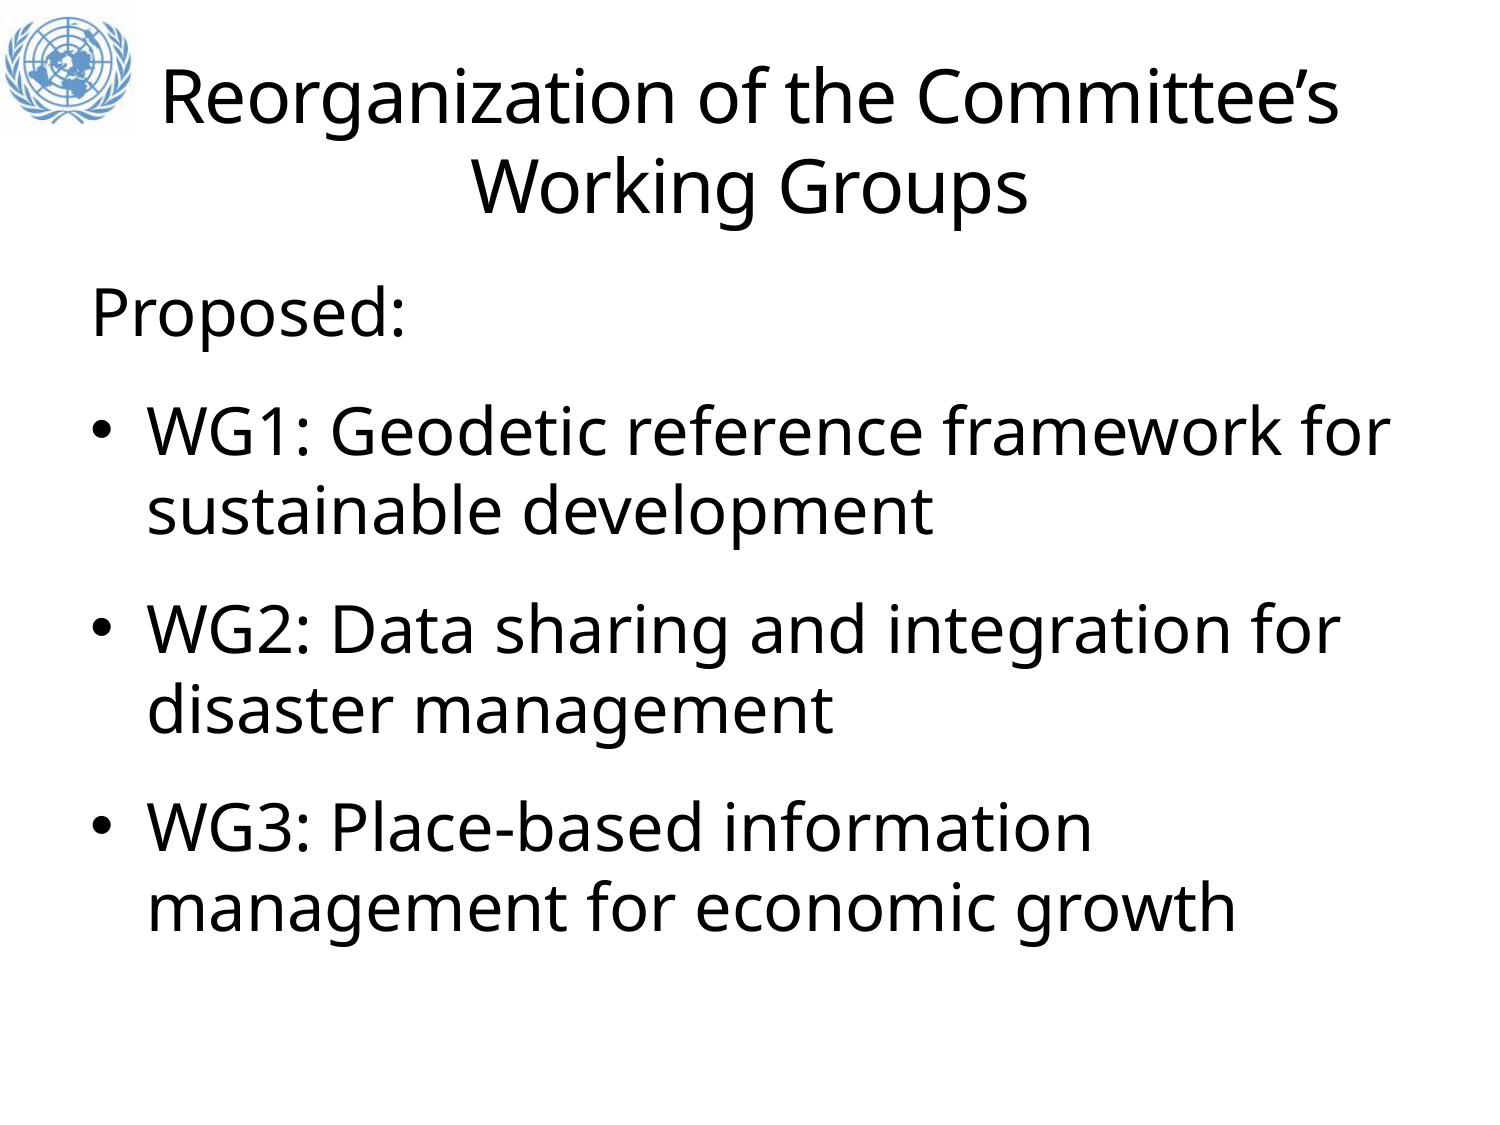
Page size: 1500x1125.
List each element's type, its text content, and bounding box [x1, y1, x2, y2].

list Proposed: WG1: Geodetic reference framework for sustainable development WG2: Data sharing and integration for disaster management WG3: Place-based information management for economic growth [75, 262, 1425, 1005]
picture [0, 0, 138, 138]
title Reorganization of the Committee’s Working Groups [75, 45, 1425, 233]
